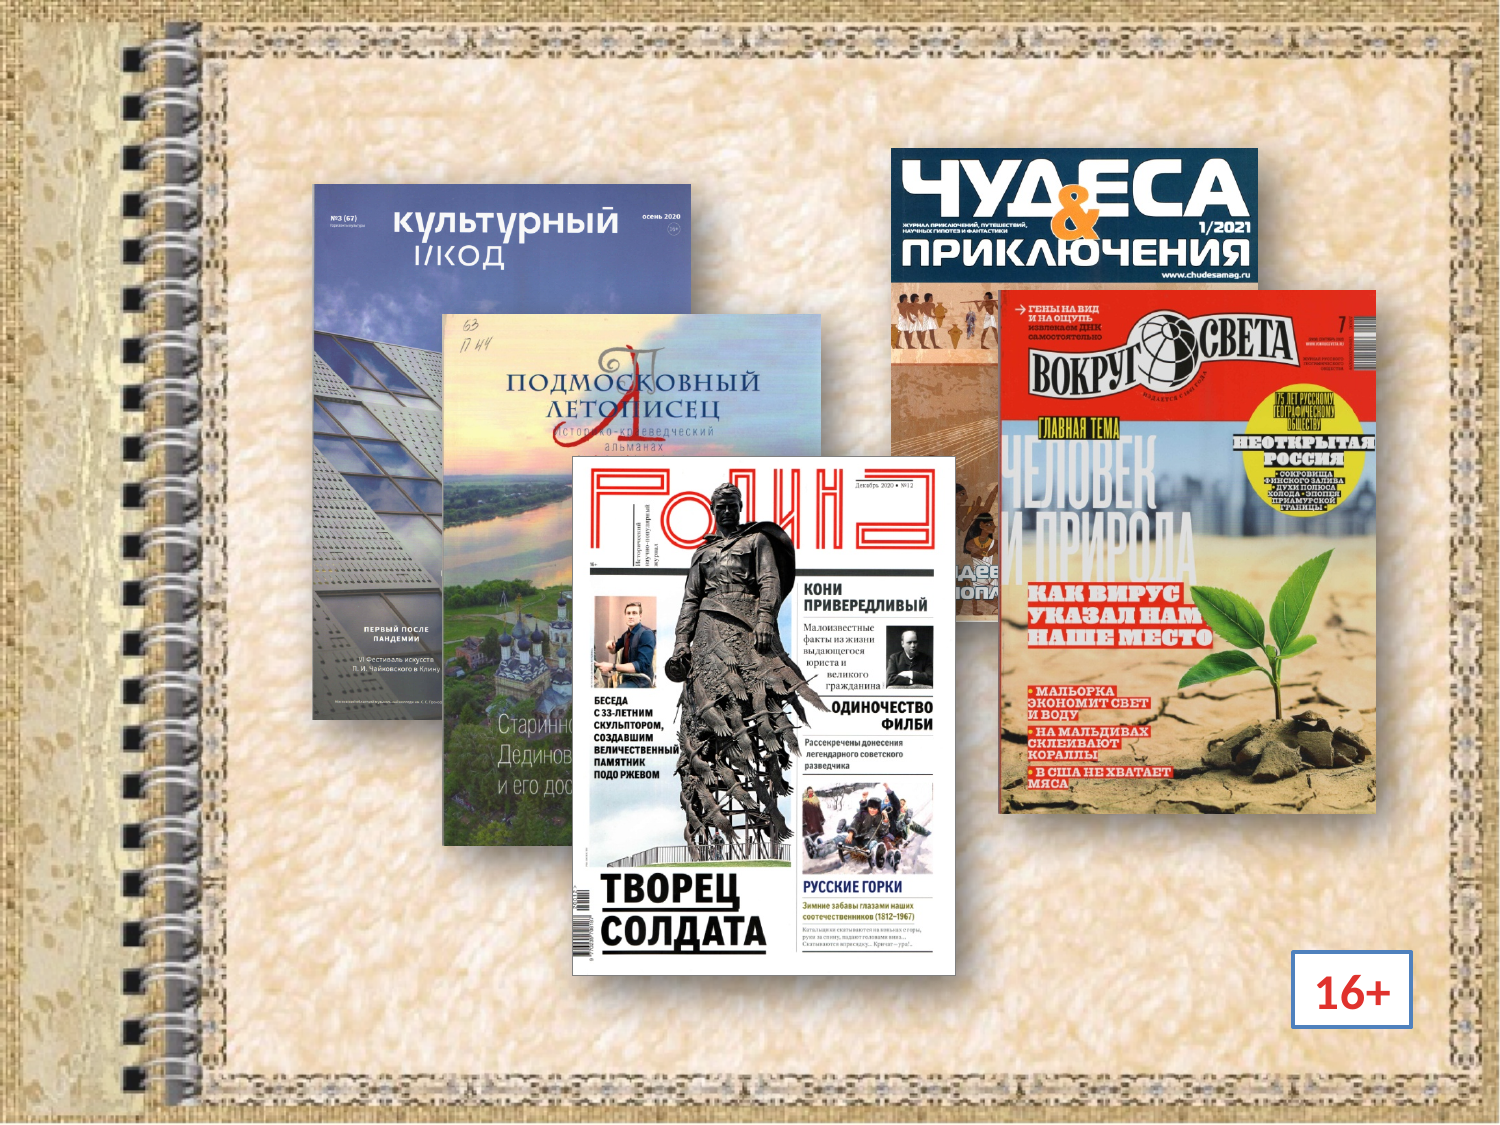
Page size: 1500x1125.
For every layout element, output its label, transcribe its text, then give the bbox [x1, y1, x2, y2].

picture [312, 148, 1377, 977]
text_box 16+ [1291, 950, 1413, 1029]
